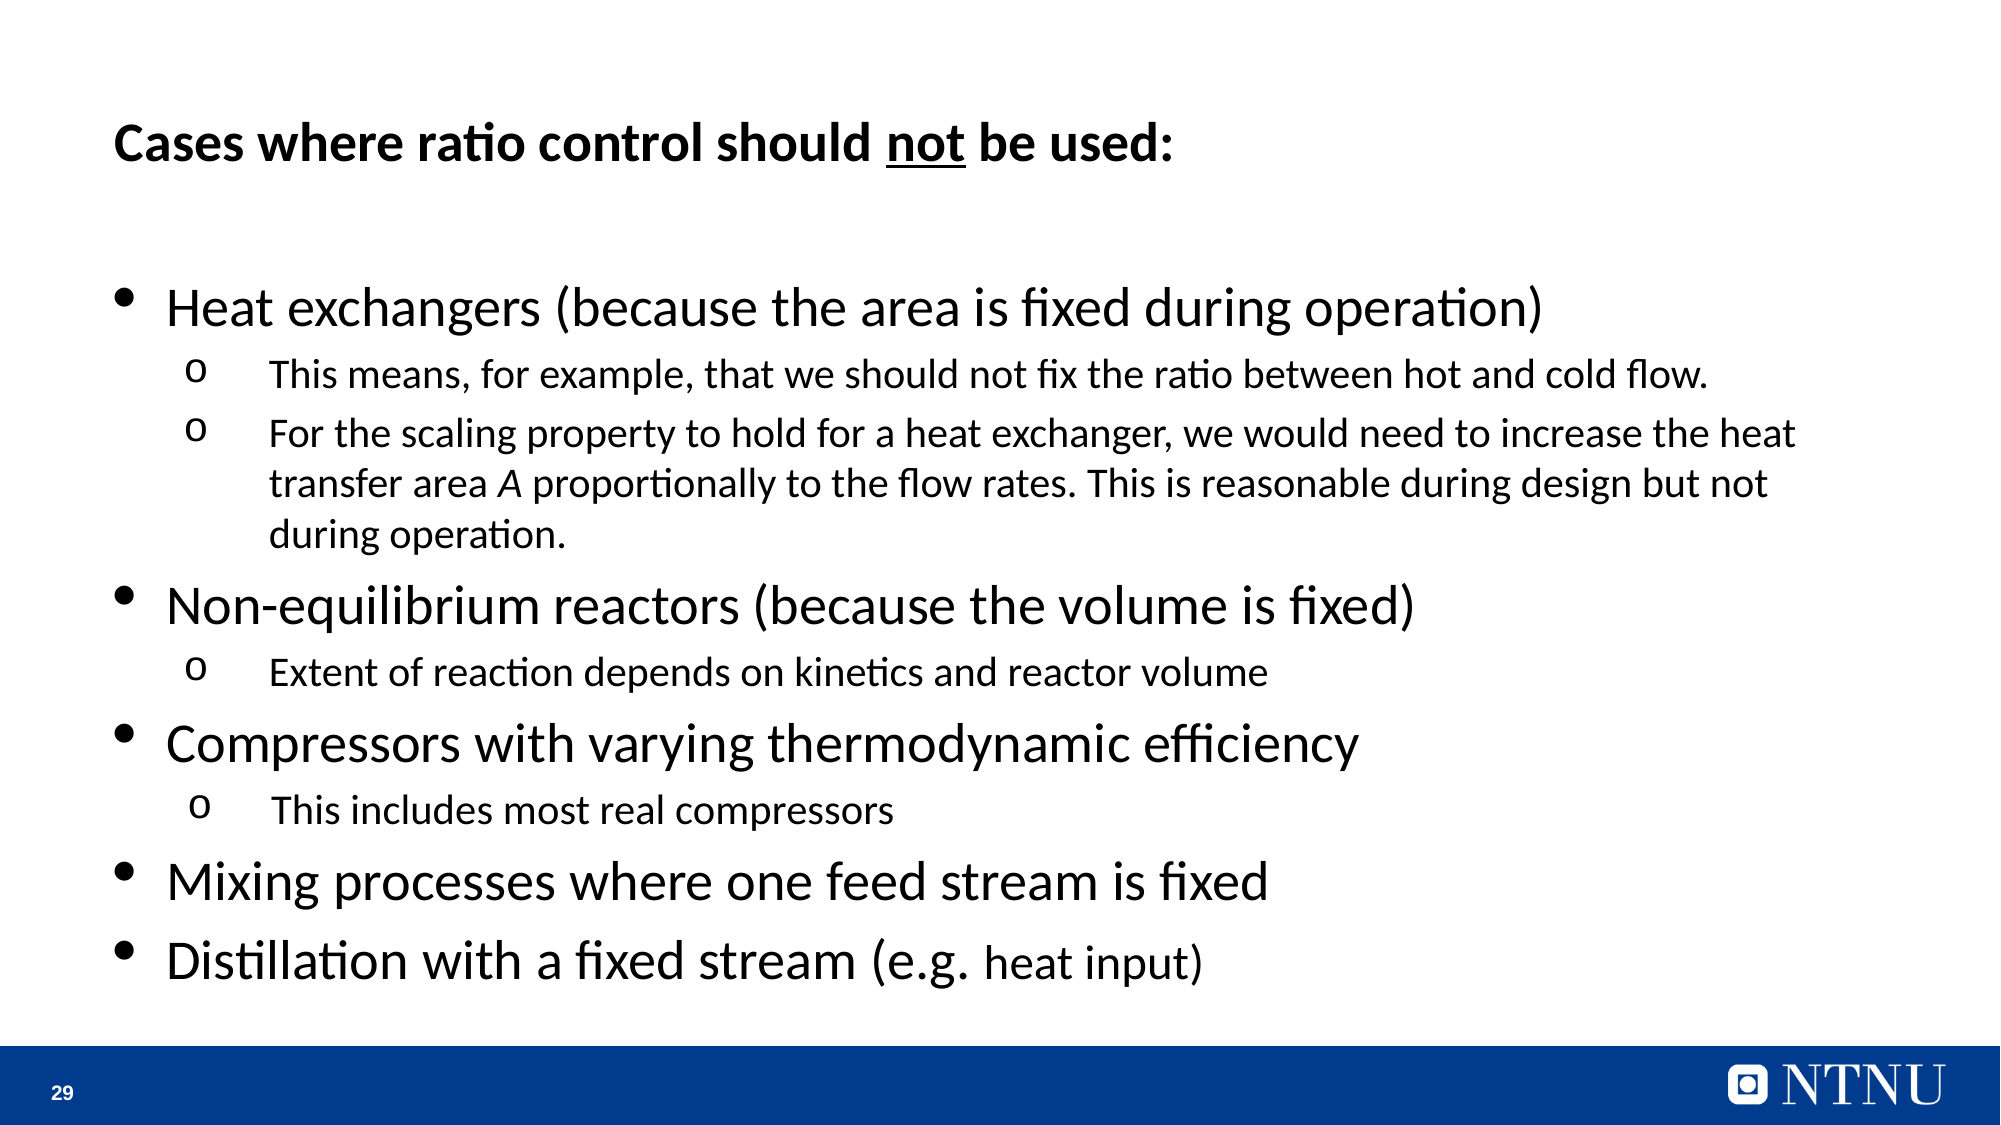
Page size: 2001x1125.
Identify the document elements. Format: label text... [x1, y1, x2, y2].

picture [0, 1046, 2000, 1125]
title Cases where ratio control should not be used: [99, 45, 1900, 233]
list Heat exchangers (because the area is fixed during operation) This means, for example, that we should not fix the ratio between hot and cold flow. For the scaling property to hold for a heat exchanger, we would need to increase the heat transfer area A proportionally to the flow rates. This is reasonable during design but not during operation. Non-equilibrium reactors (because the volume is fixed) Extent of reaction depends on kinetics and reactor volume Compressors with varying thermodynamic efficiency This includes most real compressors Mixing processes where one feed stream is fixed Distillation with a fixed stream (e.g. heat input) [99, 262, 1900, 1005]
